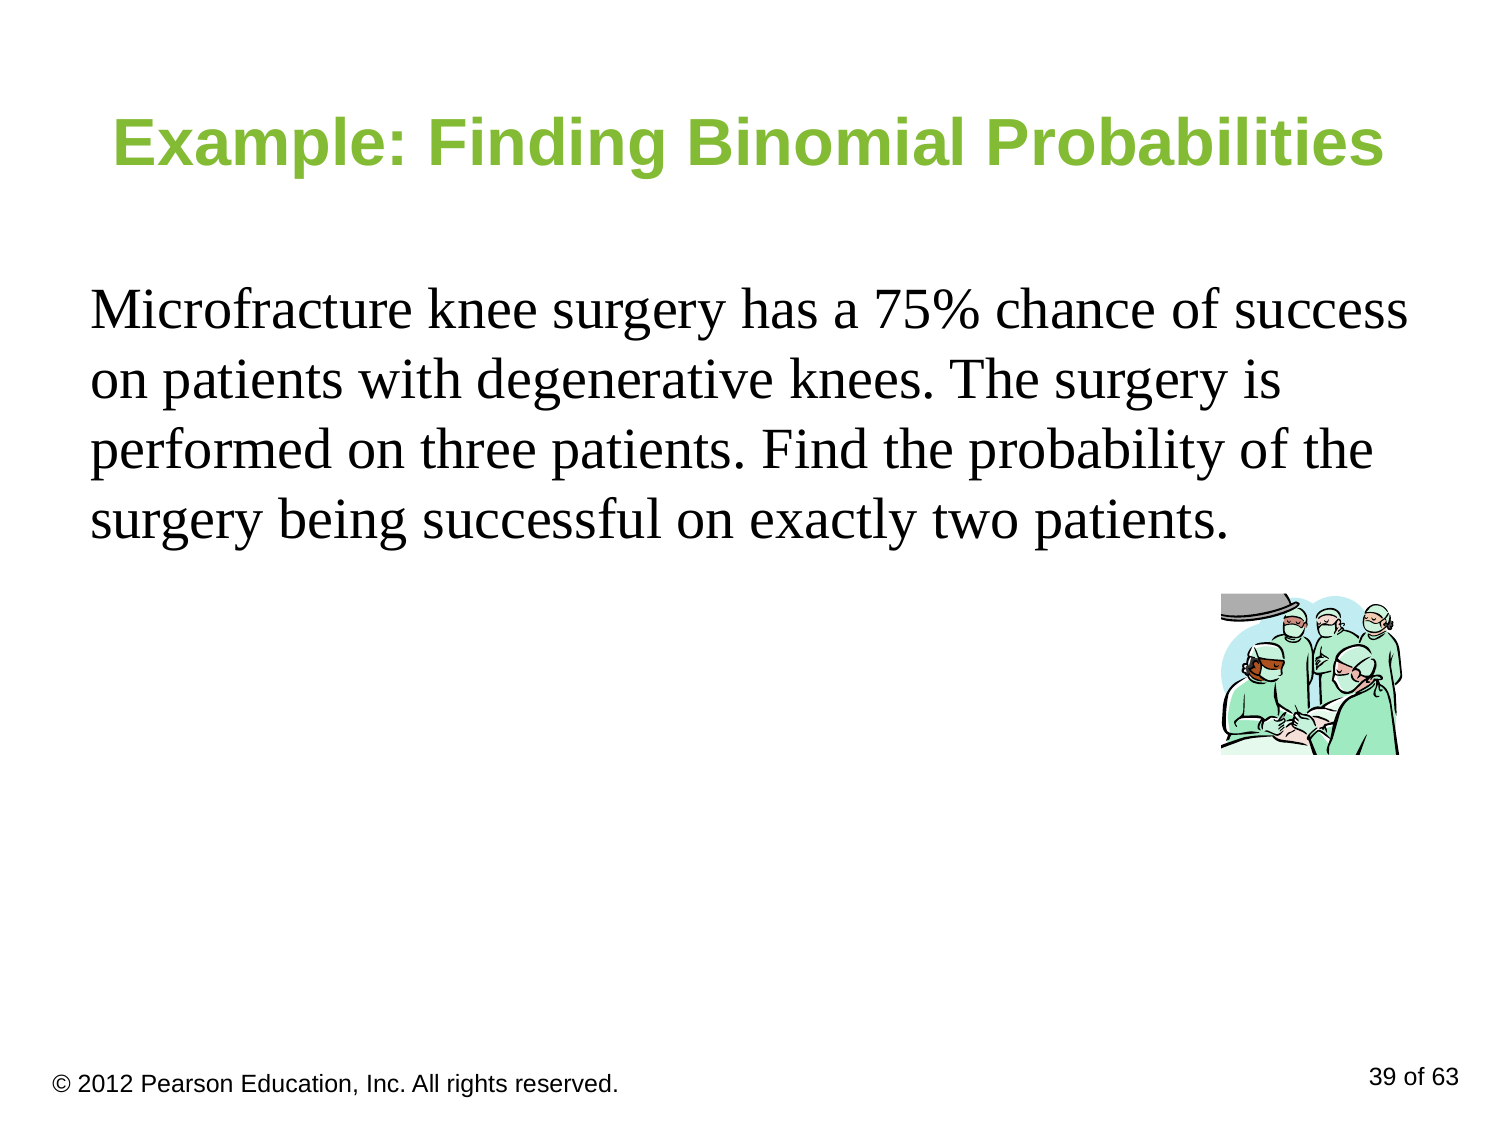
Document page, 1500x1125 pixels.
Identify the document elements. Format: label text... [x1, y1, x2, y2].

text_box © 2012 Pearson Education, Inc. All rights reserved. [37, 1052, 750, 1113]
picture [1220, 593, 1403, 756]
text_box 39 of 63 [1124, 1052, 1475, 1113]
list Microfracture knee surgery has a 75% chance of success on patients with degenerative knees. The surgery is performed on three patients. Find the probability of the surgery being successful on exactly two patients. [75, 262, 1425, 1005]
title Example: Finding Binomial Probabilities [75, 45, 1425, 233]
